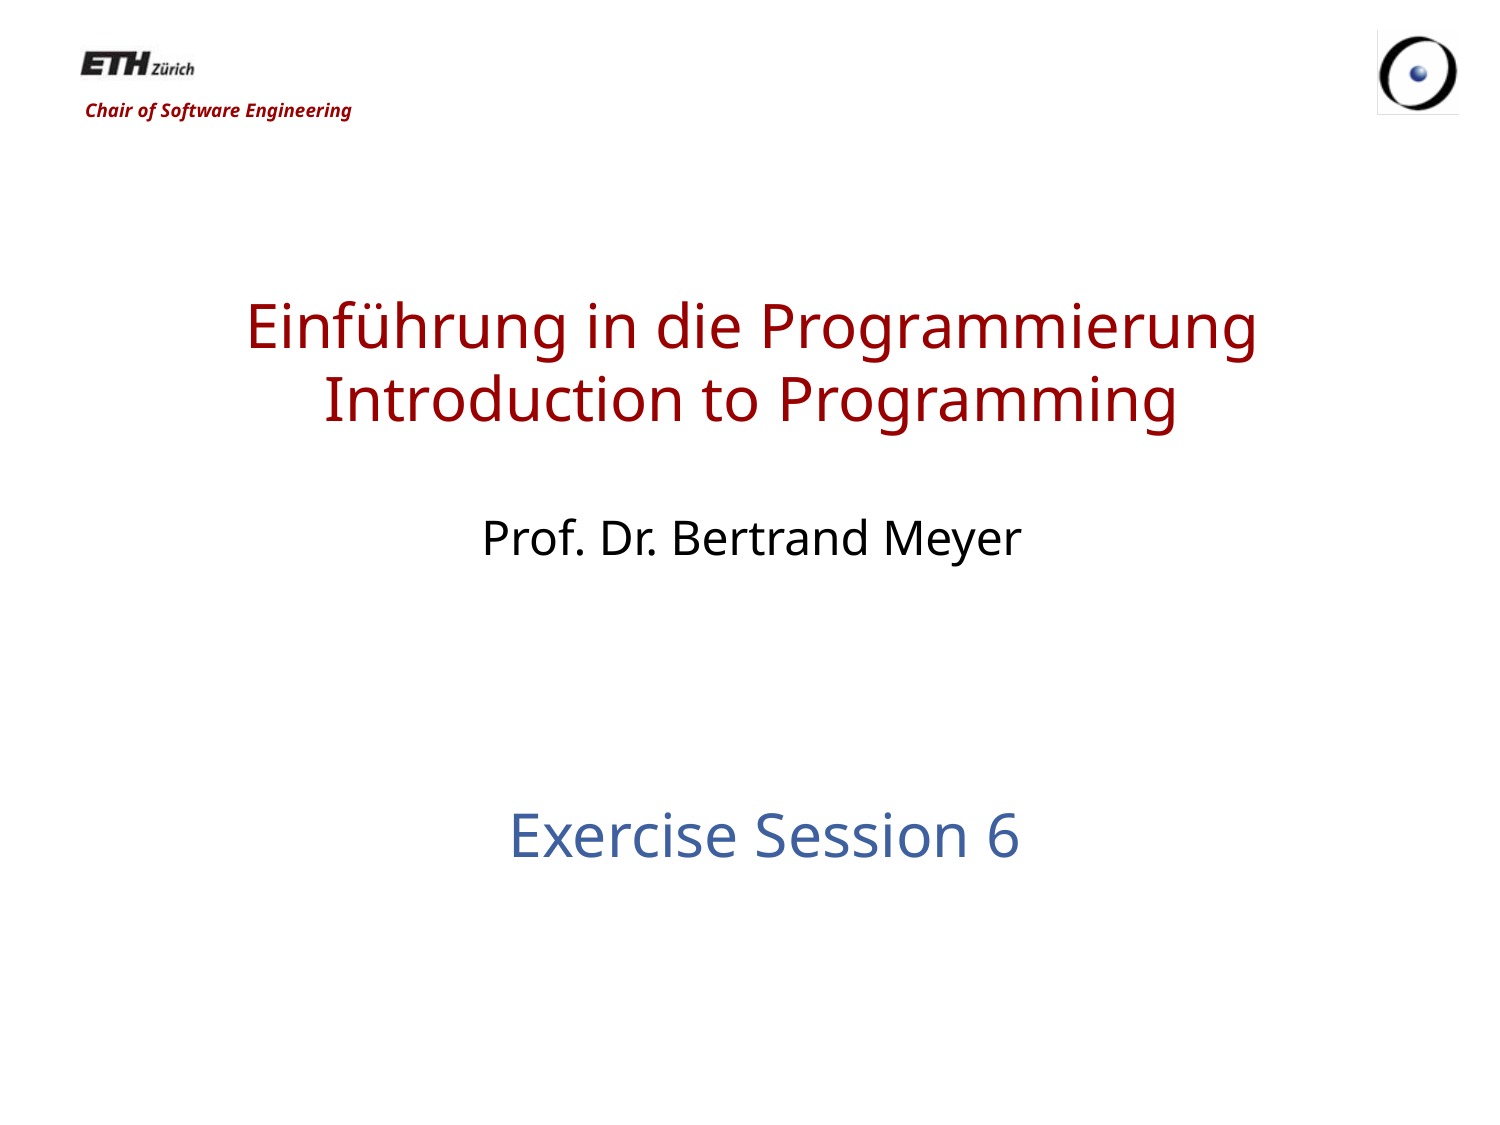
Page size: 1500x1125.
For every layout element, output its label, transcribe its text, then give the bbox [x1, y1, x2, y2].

picture [80, 45, 199, 82]
subtitle Exercise Session 6 [165, 686, 1364, 878]
picture [1376, 30, 1459, 116]
title Einführung in die Programmierung Introduction to Programming Prof. Dr. Bertrand Meyer [114, 279, 1390, 573]
